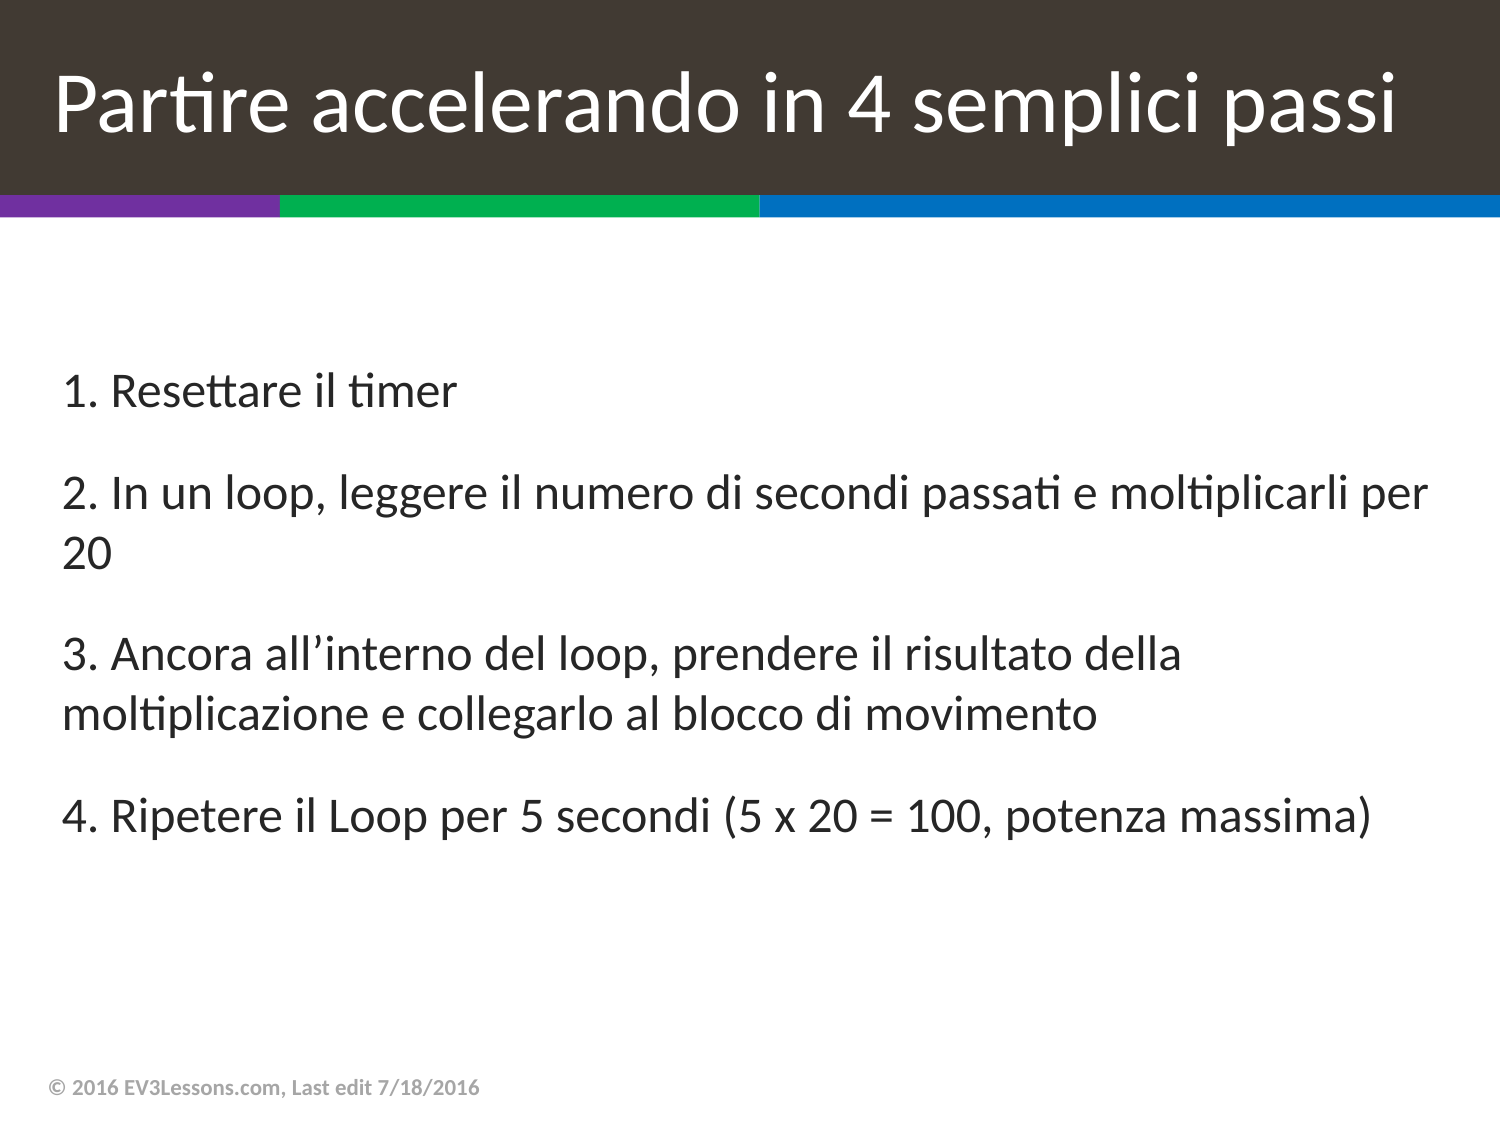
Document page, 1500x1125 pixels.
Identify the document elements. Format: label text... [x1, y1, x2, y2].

title Partire accelerando in 4 semplici passi [0, 0, 1500, 195]
footer © 2016 EV3Lessons.com, Last edit 7/18/2016 [32, 1055, 1038, 1116]
list 1. Resettare il timer 2. In un loop, leggere il numero di secondi passati e moltiplicarli per 20 3. Ancora all’interno del loop, prendere il risultato della moltiplicazione e collegarlo al blocco di movimento 4. Ripetere il Loop per 5 secondi (5 x 20 = 100, potenza massima) [46, 350, 1454, 1081]
